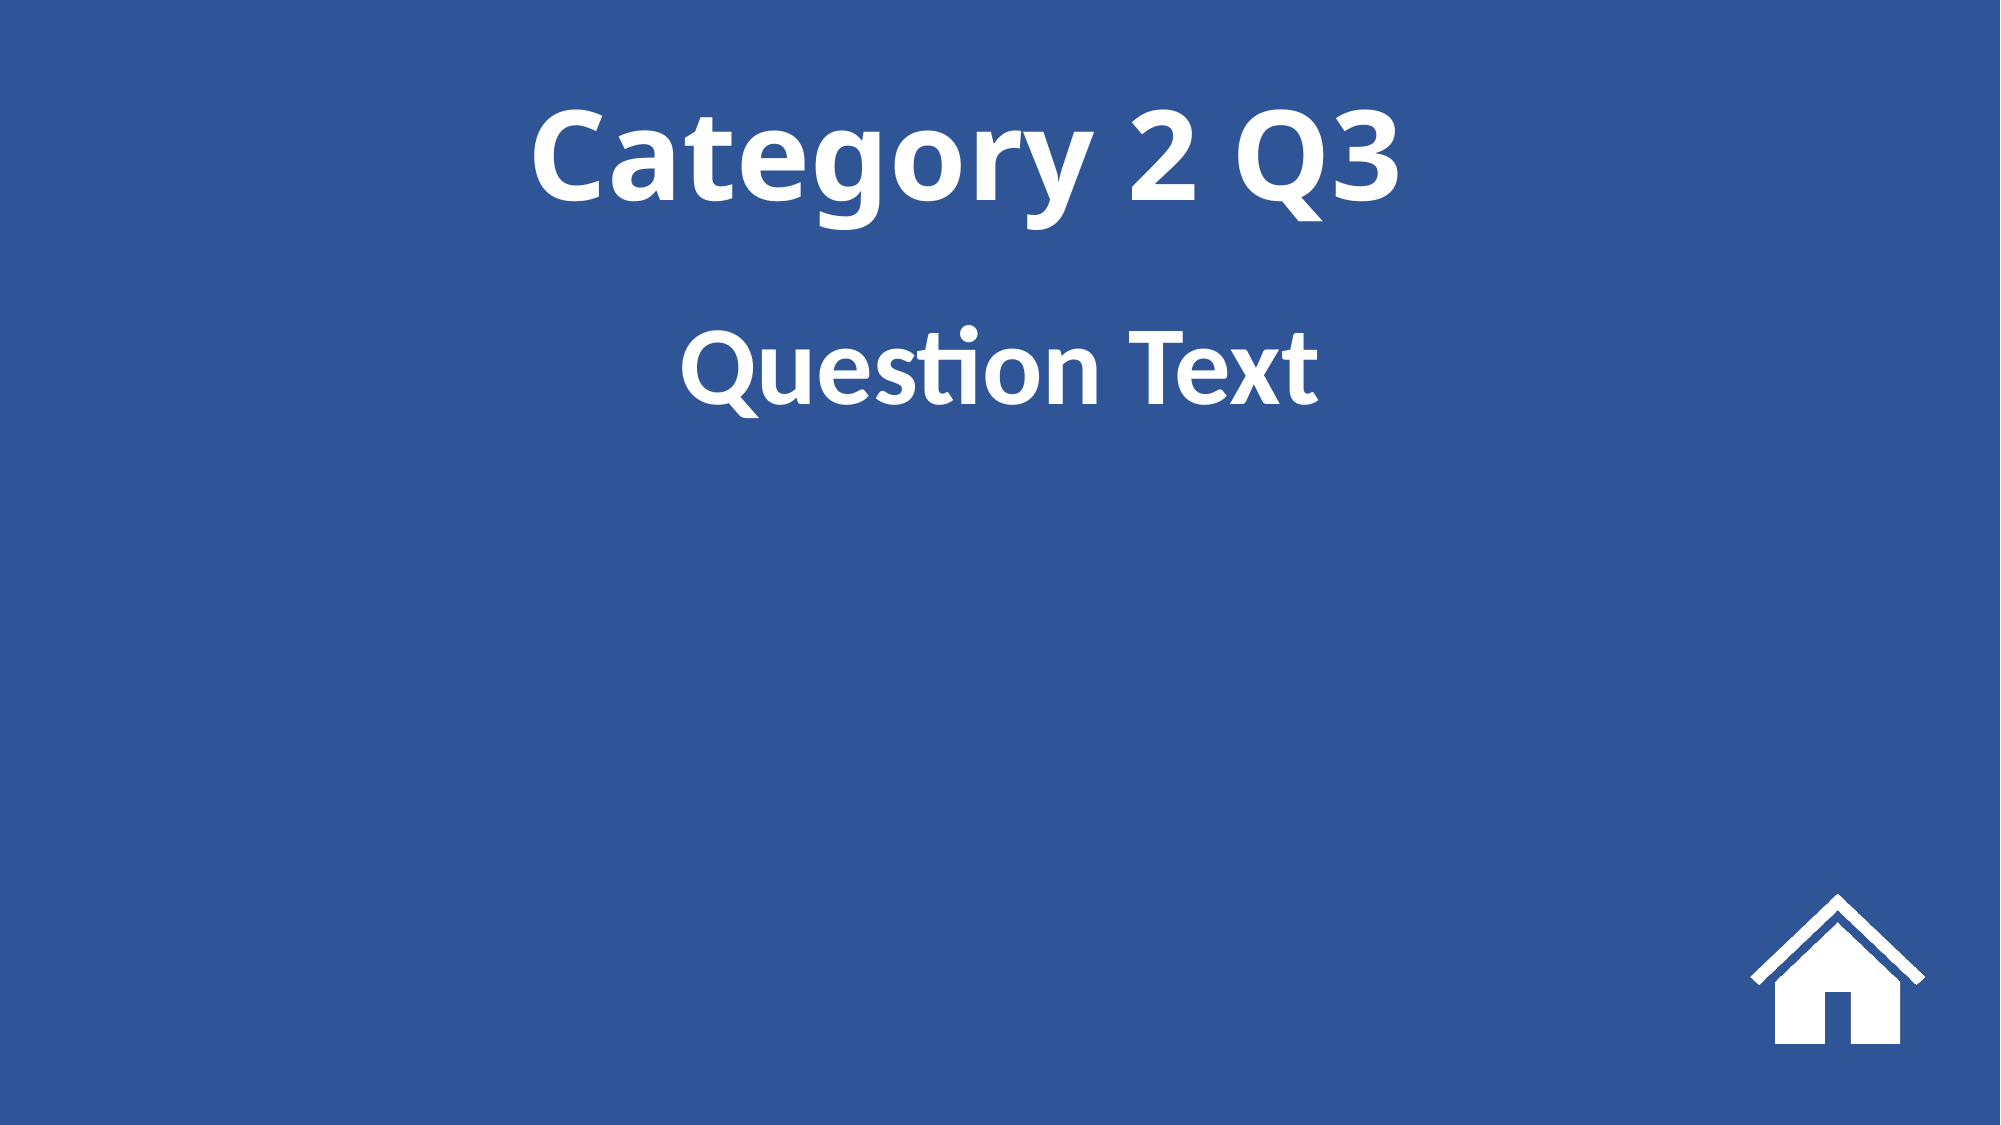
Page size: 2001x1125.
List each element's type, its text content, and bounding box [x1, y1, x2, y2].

title Category 2 Q3 [512, 51, 1438, 269]
picture [1737, 868, 1938, 1069]
list Question Text [137, 299, 1863, 1014]
